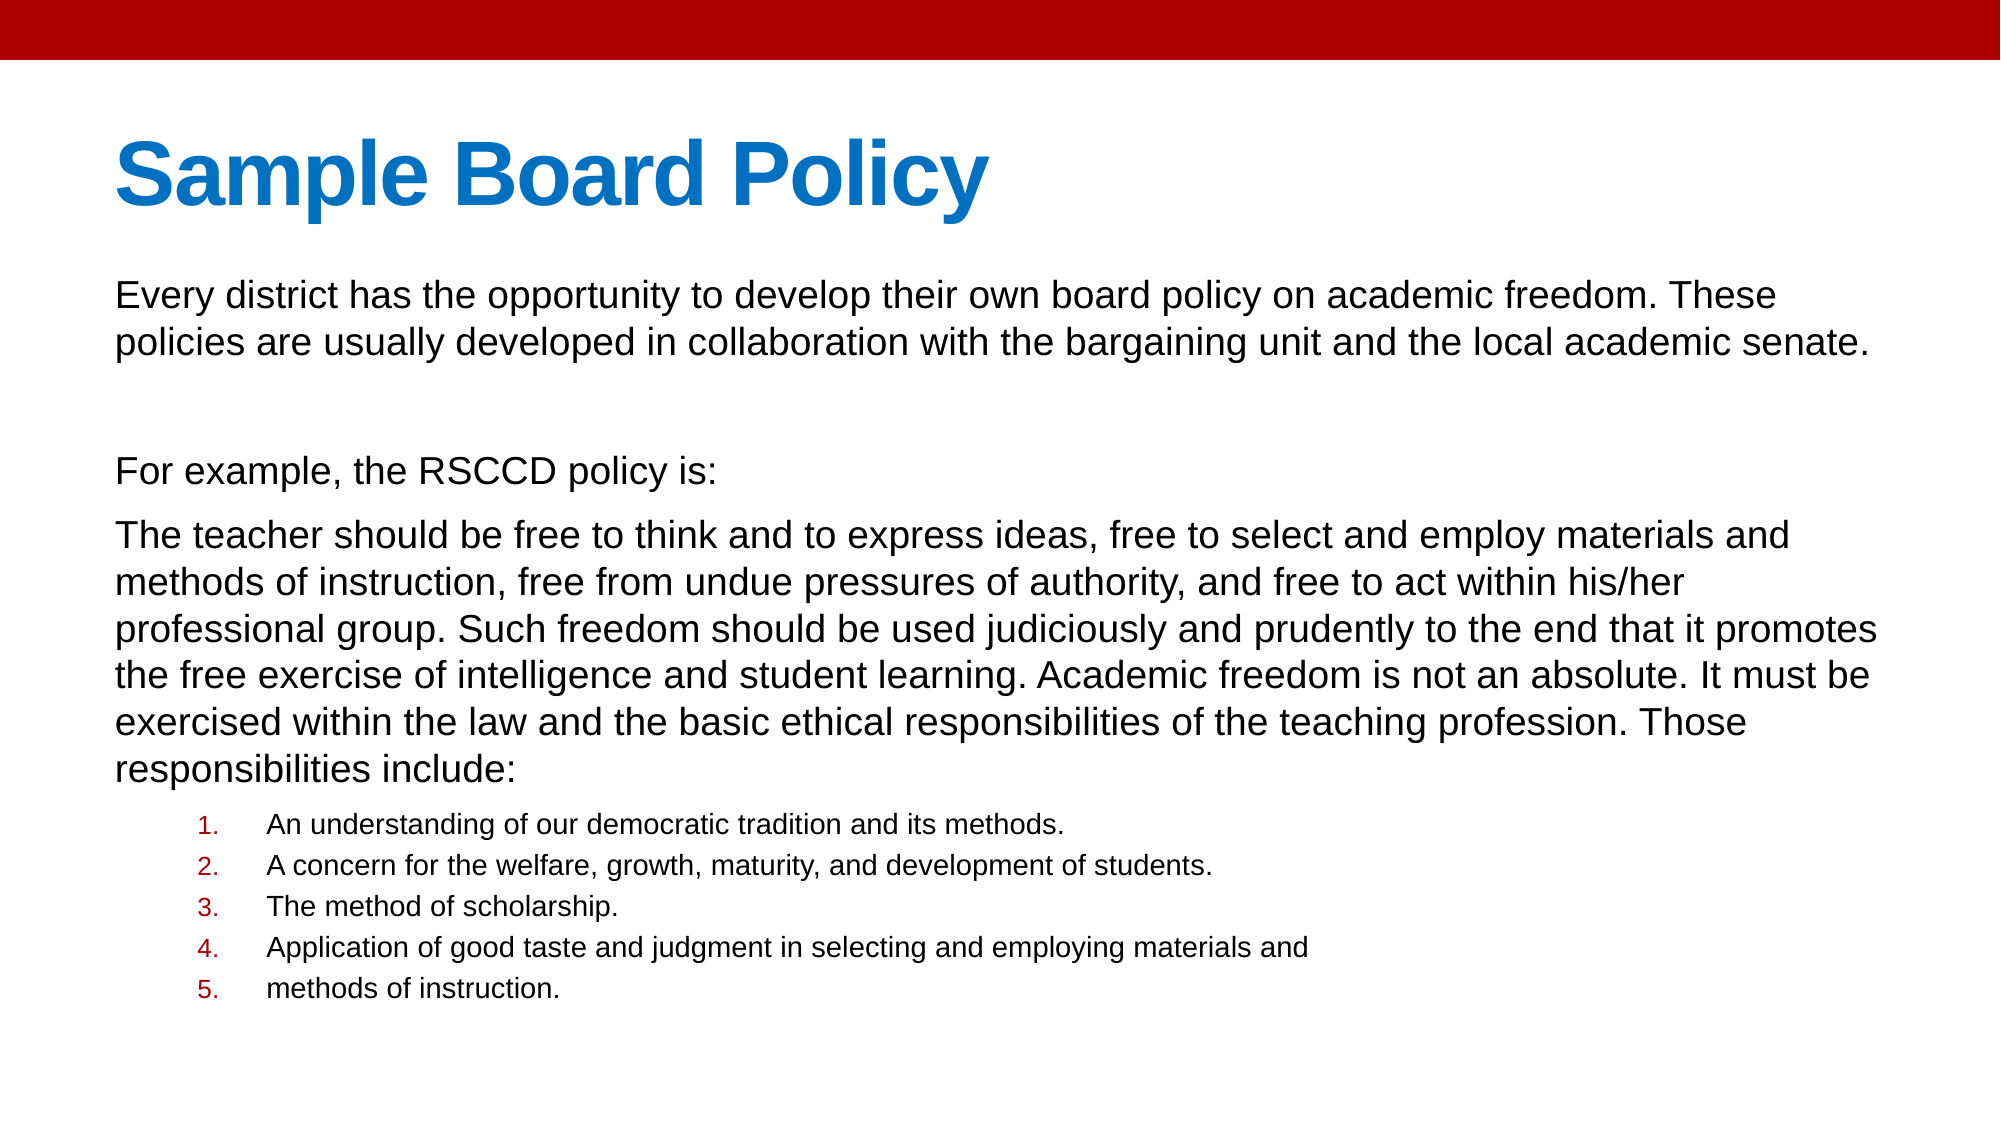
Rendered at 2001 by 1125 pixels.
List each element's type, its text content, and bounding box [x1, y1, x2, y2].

list Every district has the opportunity to develop their own board policy on academic freedom. These policies are usually developed in collaboration with the bargaining unit and the local academic senate. For example, the RSCCD policy is: The teacher should be free to think and to express ideas, free to select and employ materials and methods of instruction, free from undue pressures of authority, and free to act within his/her professional group. Such freedom should be used judiciously and prudently to the end that it promotes the free exercise of intelligence and student learning. Academic freedom is not an absolute. It must be exercised within the law and the basic ethical responsibilities of the teaching profession. Those responsibilities include: An understanding of our democratic tradition and its methods. A concern for the welfare, growth, maturity, and development of students. The method of scholarship. Application of good taste and judgment in selecting and employing materials and methods of instruction. [99, 262, 1900, 1063]
title Sample Board Policy [99, 87, 1900, 250]
